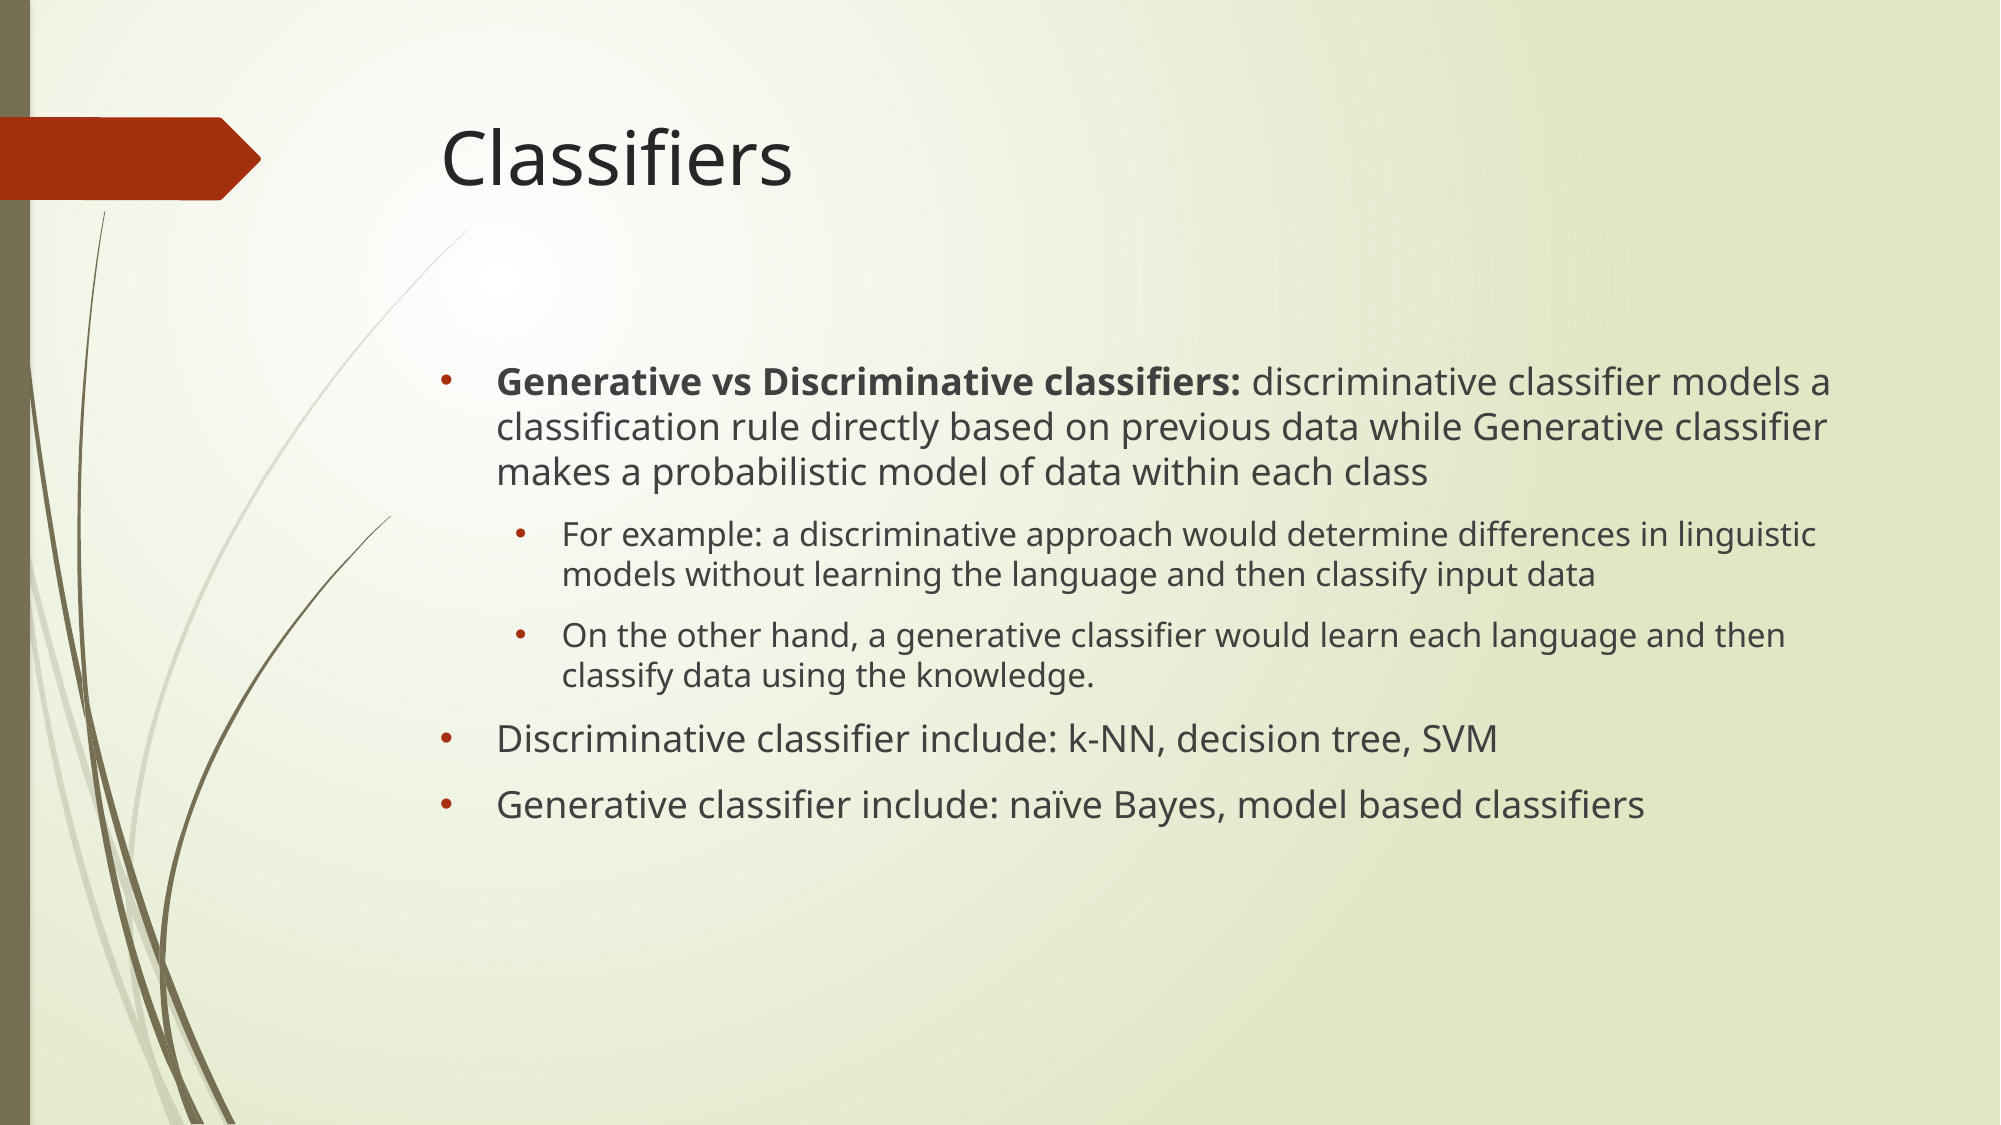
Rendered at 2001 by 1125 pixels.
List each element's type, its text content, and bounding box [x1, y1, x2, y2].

title Classifiers [425, 102, 1888, 313]
list Generative vs Discriminative classifiers: discriminative classifier models a classification rule directly based on previous data while Generative classifier makes a probabilistic model of data within each class For example: a discriminative approach would determine differences in linguistic models without learning the language and then classify input data On the other hand, a generative classifier would learn each language and then classify data using the knowledge. Discriminative classifier include: k-NN, decision tree, SVM Generative classifier include: naïve Bayes, model based classifiers [424, 350, 1888, 970]
